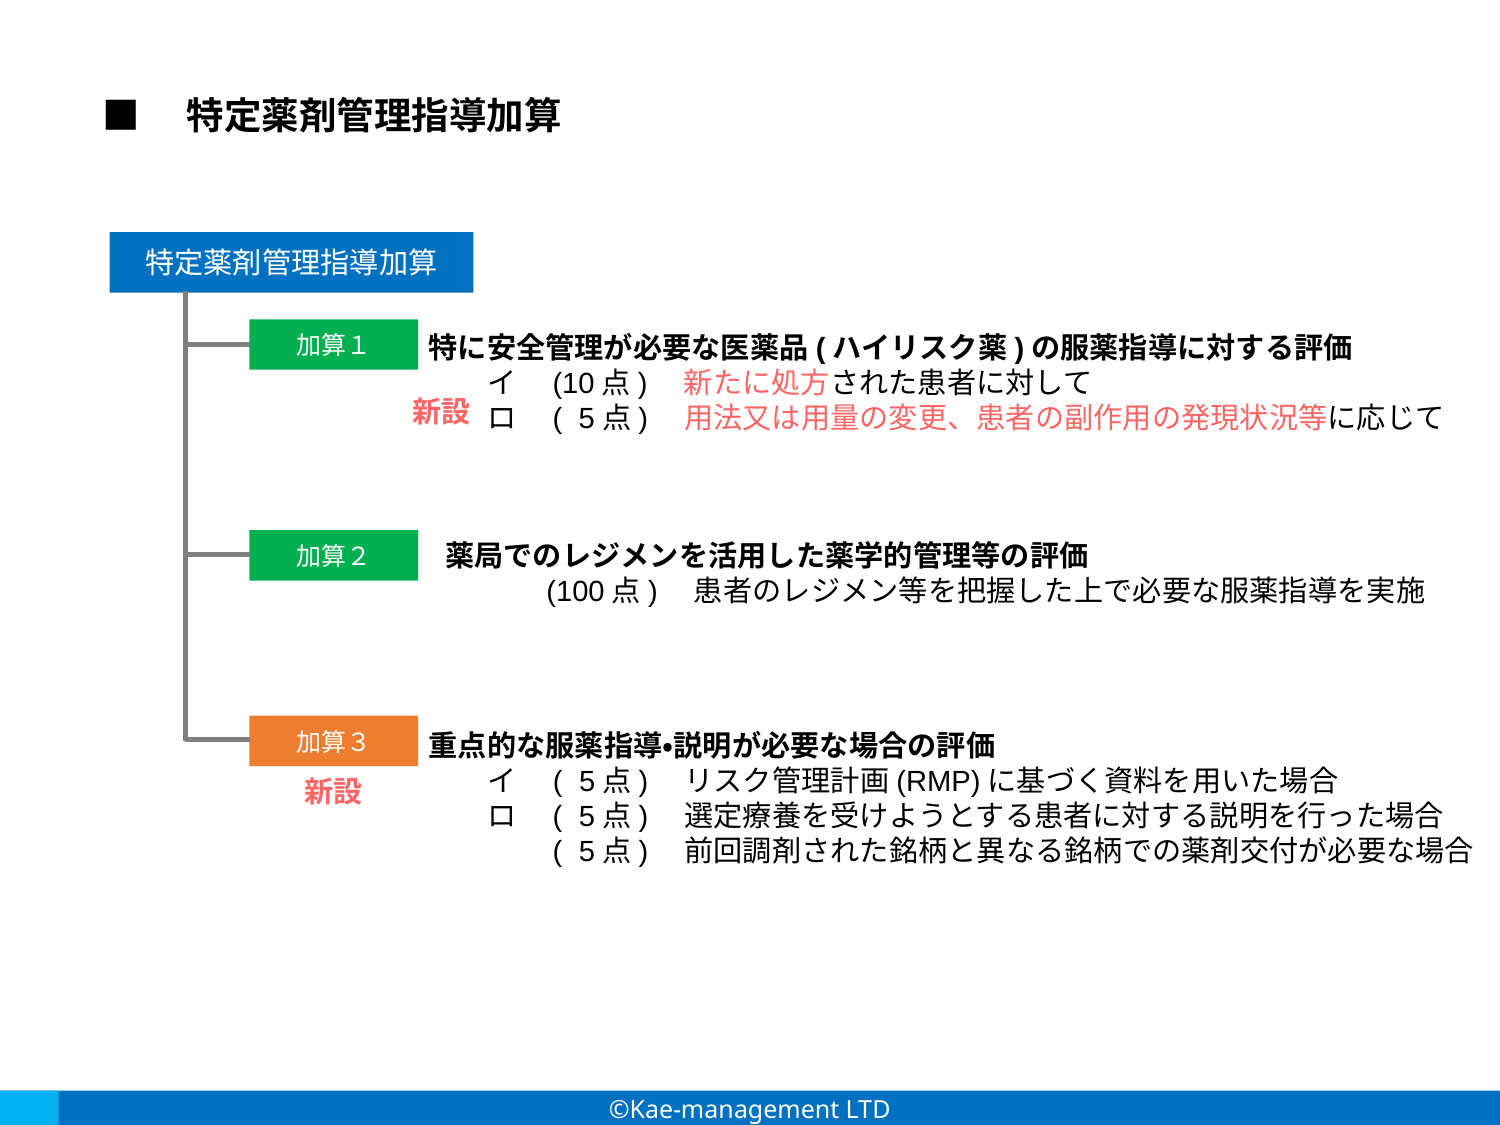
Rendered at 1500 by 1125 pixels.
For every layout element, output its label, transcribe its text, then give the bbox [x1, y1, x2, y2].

text_box 加算１ [248, 318, 419, 371]
text_box 特定薬剤管理指導加算 [109, 231, 474, 294]
text_box 特に安全管理が必要な医薬品(ハイリスク薬)の服薬指導に対する評価 イ (10点) 新たに処方された患者に対して ロ ( 5点) 用法又は用量の変更、患者の副作用の発現状況等に応じて [413, 322, 1460, 442]
text_box 新設 [397, 386, 486, 436]
text_box 新設 [289, 766, 378, 816]
text_box 重点的な服薬指導・説明が必要な場合の評価 イ ( 5点) リスク管理計画(RMP)に基づく資料を用いた場合 ロ ( 5点) 選定療養を受けようとする患者に対する説明を行った場合 ( 5点) 前回調剤された銘柄と異なる銘柄での薬剤交付が必要な場合 [414, 720, 1489, 875]
text_box 加算２ [248, 529, 419, 582]
text_box ■ 特定薬剤管理指導加算 [88, 84, 577, 144]
text_box 薬局でのレジメンを活用した薬学的管理等の評価 (100点) 患者のレジメン等を把握した上で必要な服薬指導を実施 [430, 530, 1441, 615]
text_box 加算３ [248, 715, 419, 767]
